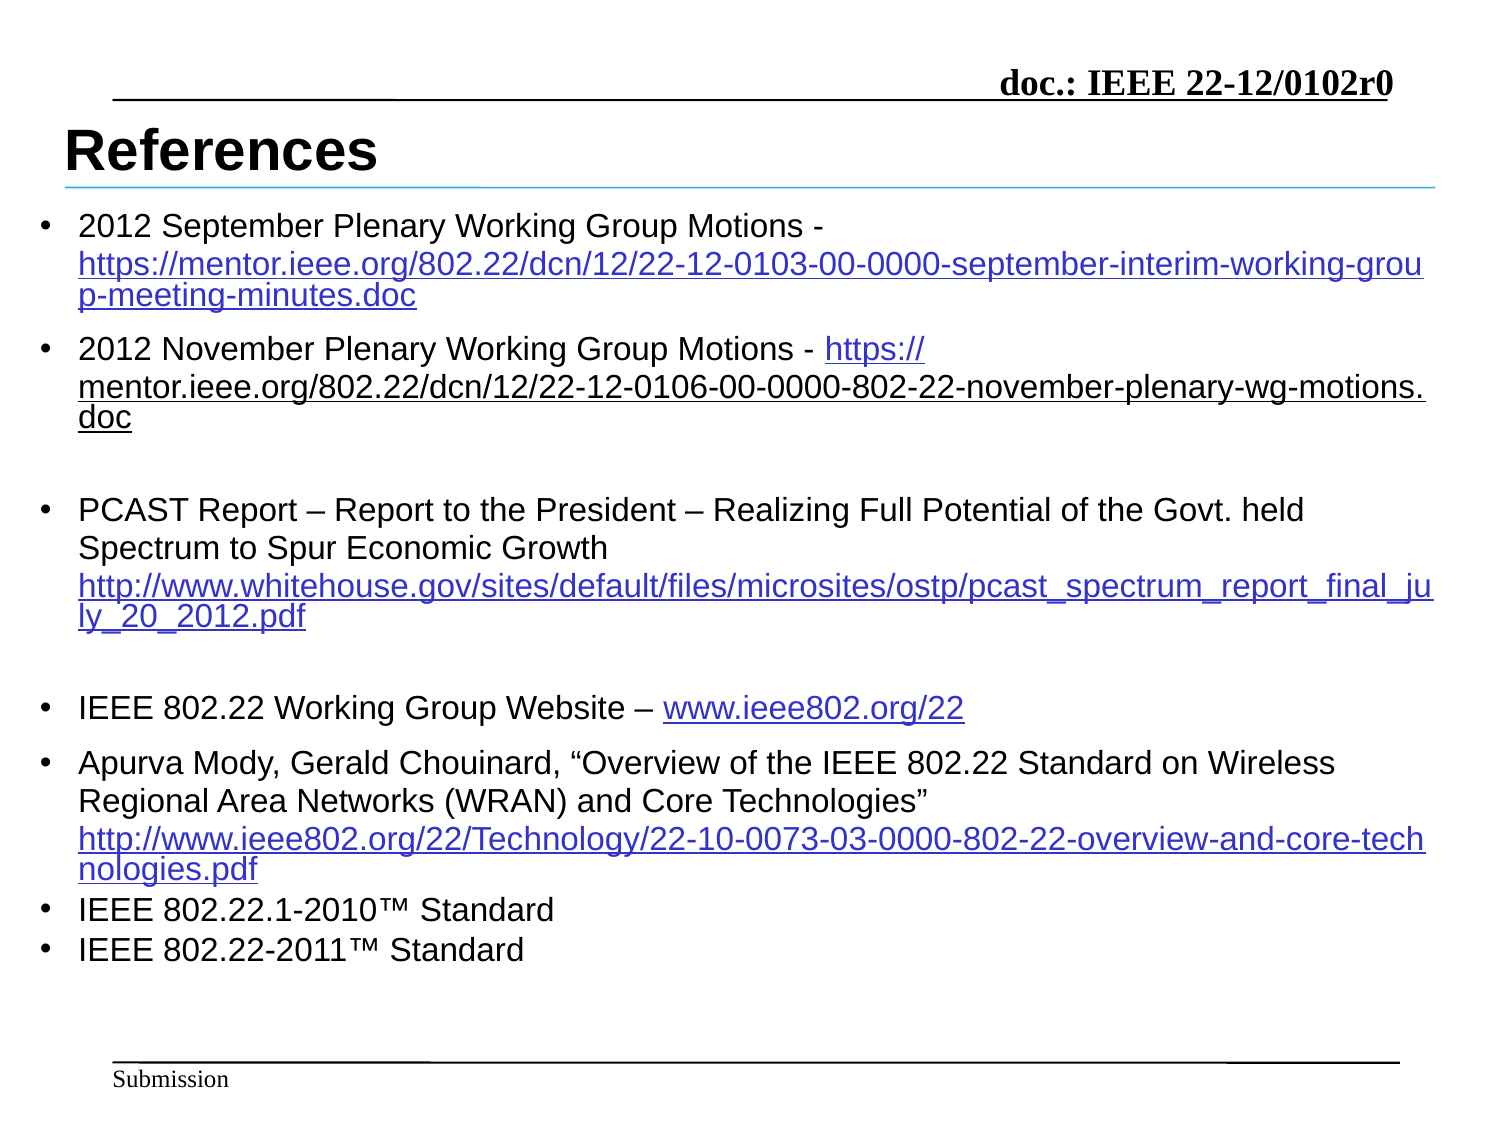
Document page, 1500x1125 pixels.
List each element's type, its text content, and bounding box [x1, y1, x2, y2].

text_box References [49, 112, 1325, 188]
text_box 2012 September Plenary Working Group Motions - https://mentor.ieee.org/802.22/dcn/12/22-12-0103-00-0000-september-interim-working-group-meeting-minutes.doc 2012 November Plenary Working Group Motions - https://mentor.ieee.org/802.22/dcn/12/22-12-0106-00-0000-802-22-november-plenary-wg-motions.doc PCAST Report – Report to the President – Realizing Full Potential of the Govt. held Spectrum to Spur Economic Growth http://www.whitehouse.gov/sites/default/files/microsites/ostp/pcast_spectrum_report_final_july_20_2012.pdf IEEE 802.22 Working Group Website – www.ieee802.org/22 Apurva Mody, Gerald Chouinard, “Overview of the IEEE 802.22 Standard on Wireless Regional Area Networks (WRAN) and Core Technologies” http://www.ieee802.org/22/Technology/22-10-0073-03-0000-802-22-overview-and-core-technologies.pdf IEEE 802.22.1-2010™ Standard IEEE 802.22-2011™ Standard [24, 199, 1450, 1088]
